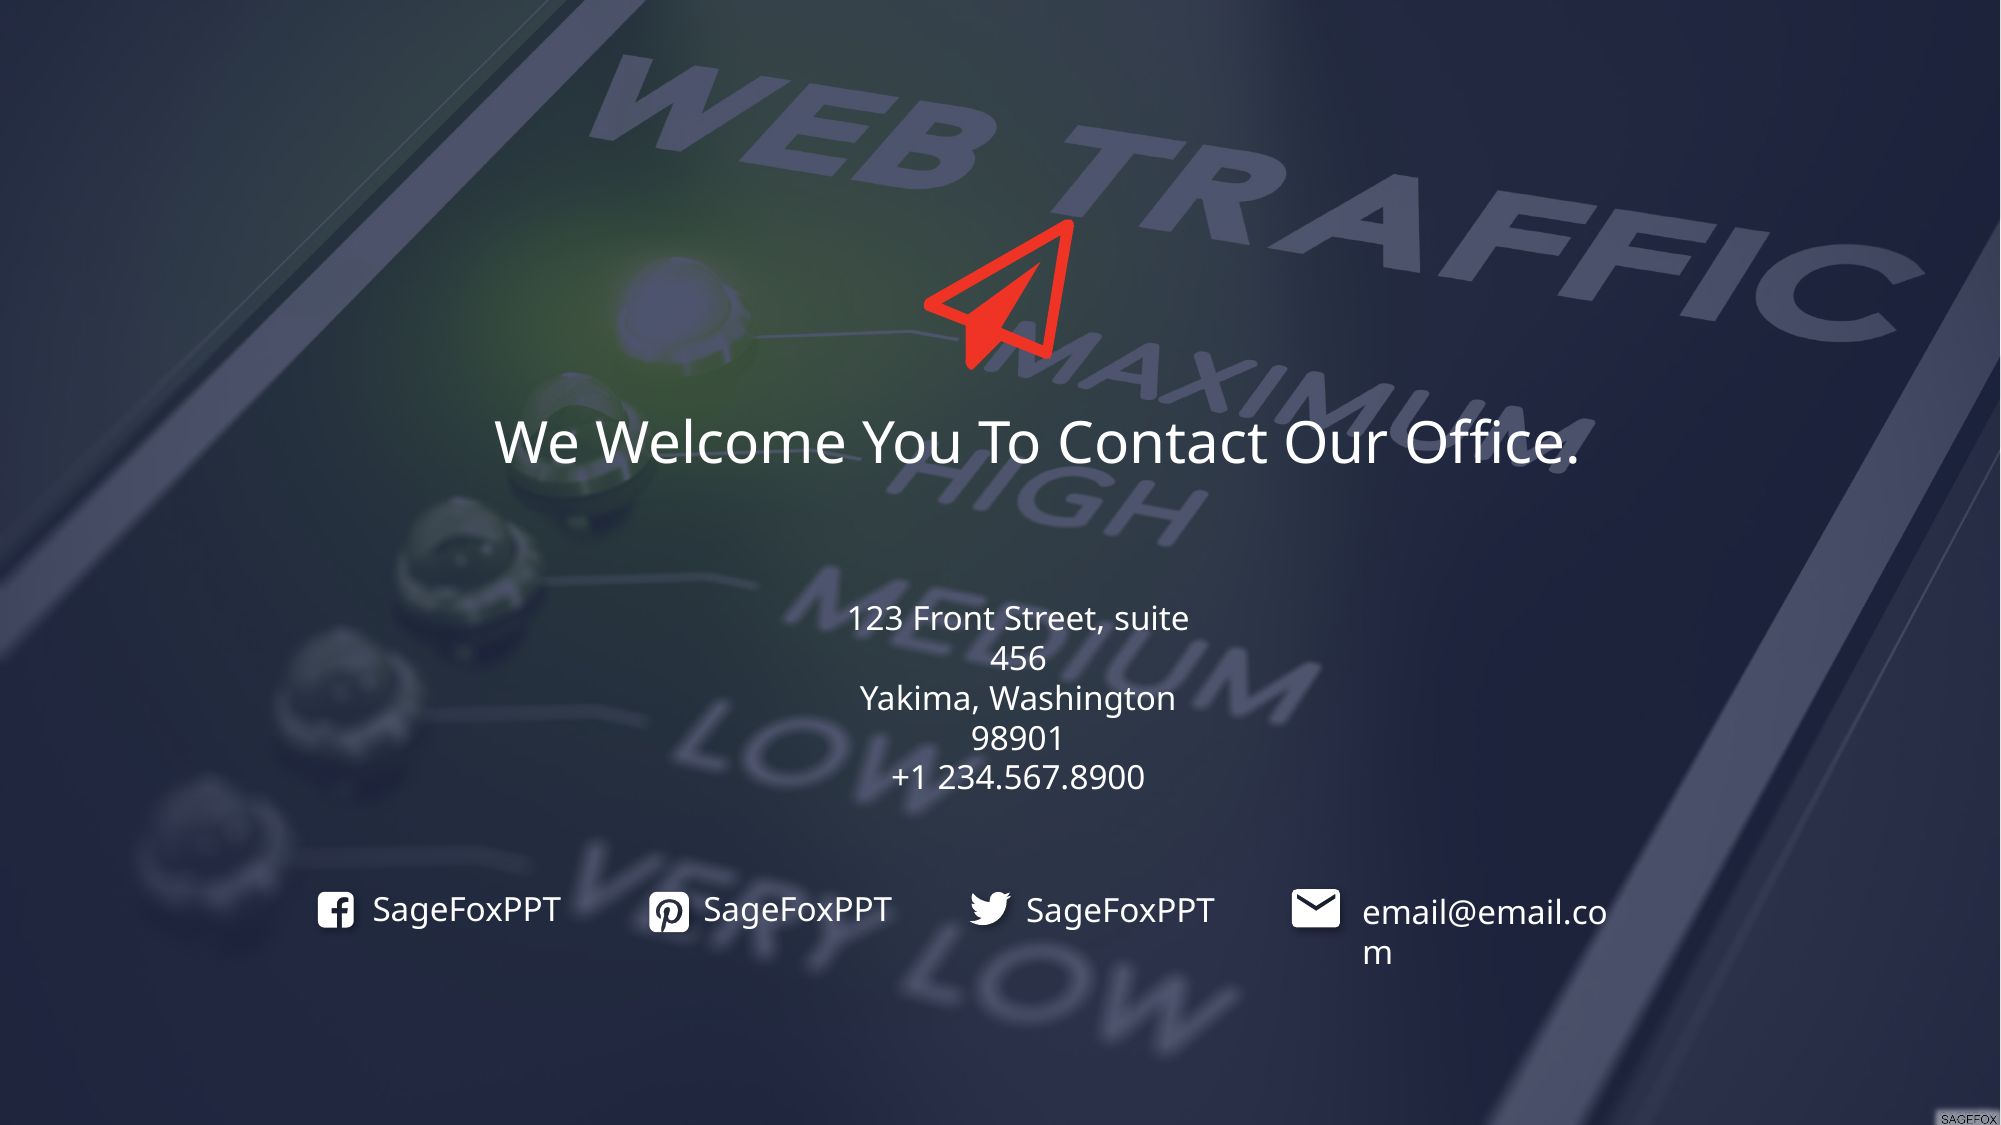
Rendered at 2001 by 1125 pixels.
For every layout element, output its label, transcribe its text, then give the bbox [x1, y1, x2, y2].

text_box SageFoxPPT [1011, 881, 1252, 937]
text_box [923, 219, 1074, 370]
text_box [969, 891, 1011, 926]
text_box We Welcome You To Contact Our Office. [477, 398, 1598, 483]
picture [1938, 1114, 1999, 1125]
text_box email@email.com [1347, 884, 1649, 979]
text_box 123 Front Street, suite 456 Yakima, Washington 98901 +1 234.567.8900 [808, 589, 1229, 804]
text_box SageFoxPPT [357, 880, 598, 936]
text_box [1291, 889, 1340, 928]
text_box [317, 891, 354, 928]
text_box [649, 891, 688, 933]
text_box SageFoxPPT [688, 880, 929, 936]
